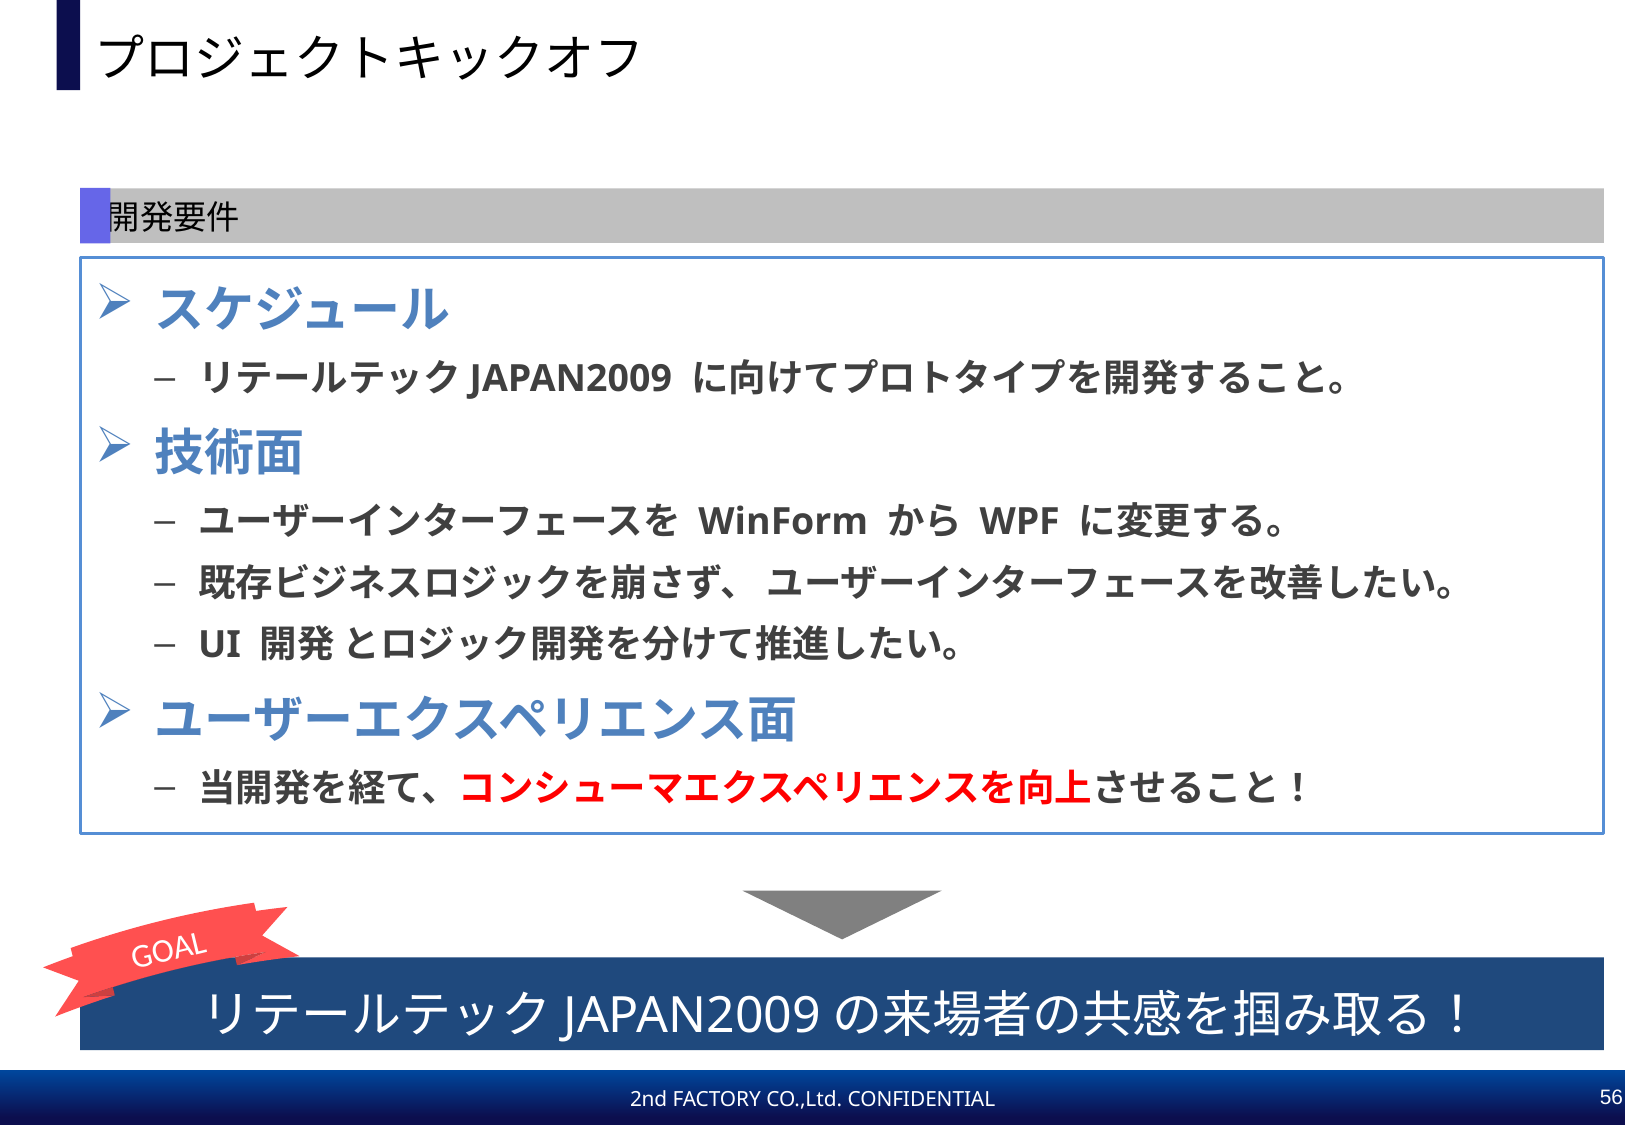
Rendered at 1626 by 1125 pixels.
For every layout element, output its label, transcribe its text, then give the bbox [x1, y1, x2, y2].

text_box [79, 187, 1605, 244]
text_box [740, 888, 944, 919]
title プロジェクトキックオフ [80, 0, 1616, 114]
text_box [43, 919, 1605, 1051]
list スケジュール リテールテックJAPAN2009 に向けてプロトタイプを開発すること。 技術面 ユーザーインターフェースを WinForm から WPF に変更する。 既存ビジネスロジックを崩さず、 ユーザーインターフェースを改善したい。 UI 開発 とロジック開発を分けて推進したい。 ユーザーエクスペリエンス面 当開発を経て、コンシューマエクスペリエンスを向上させること！ [80, 257, 1604, 834]
